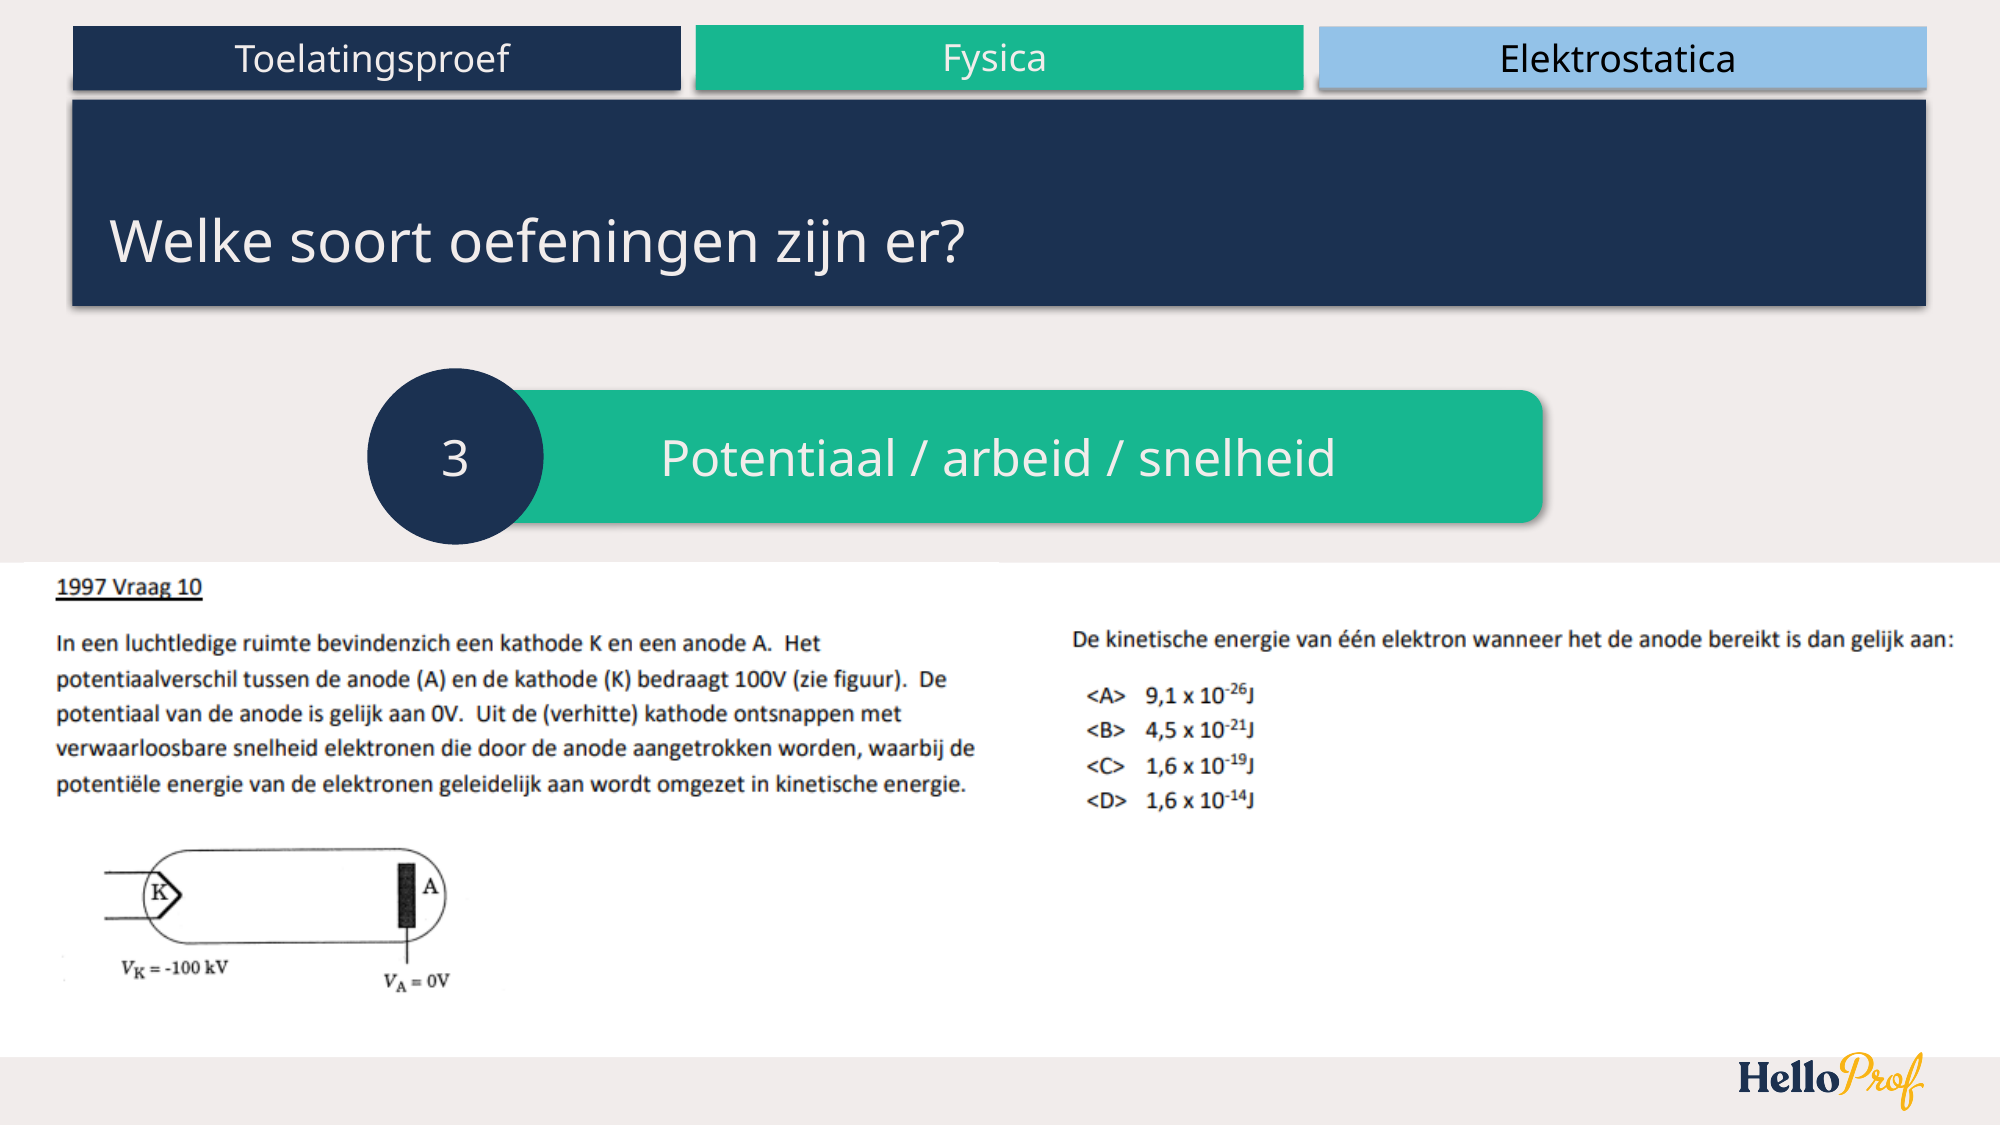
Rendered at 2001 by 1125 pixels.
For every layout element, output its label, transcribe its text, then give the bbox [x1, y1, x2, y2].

text_box 3 [365, 366, 546, 547]
text_box Potentiaal / arbeid / snelheid [515, 388, 1545, 525]
title Welke soort oefeningen zijn er? [94, 119, 1904, 282]
text_box [0, 561, 2000, 1059]
picture [23, 561, 1000, 1021]
picture [1039, 609, 2001, 835]
picture [1739, 1052, 1925, 1112]
